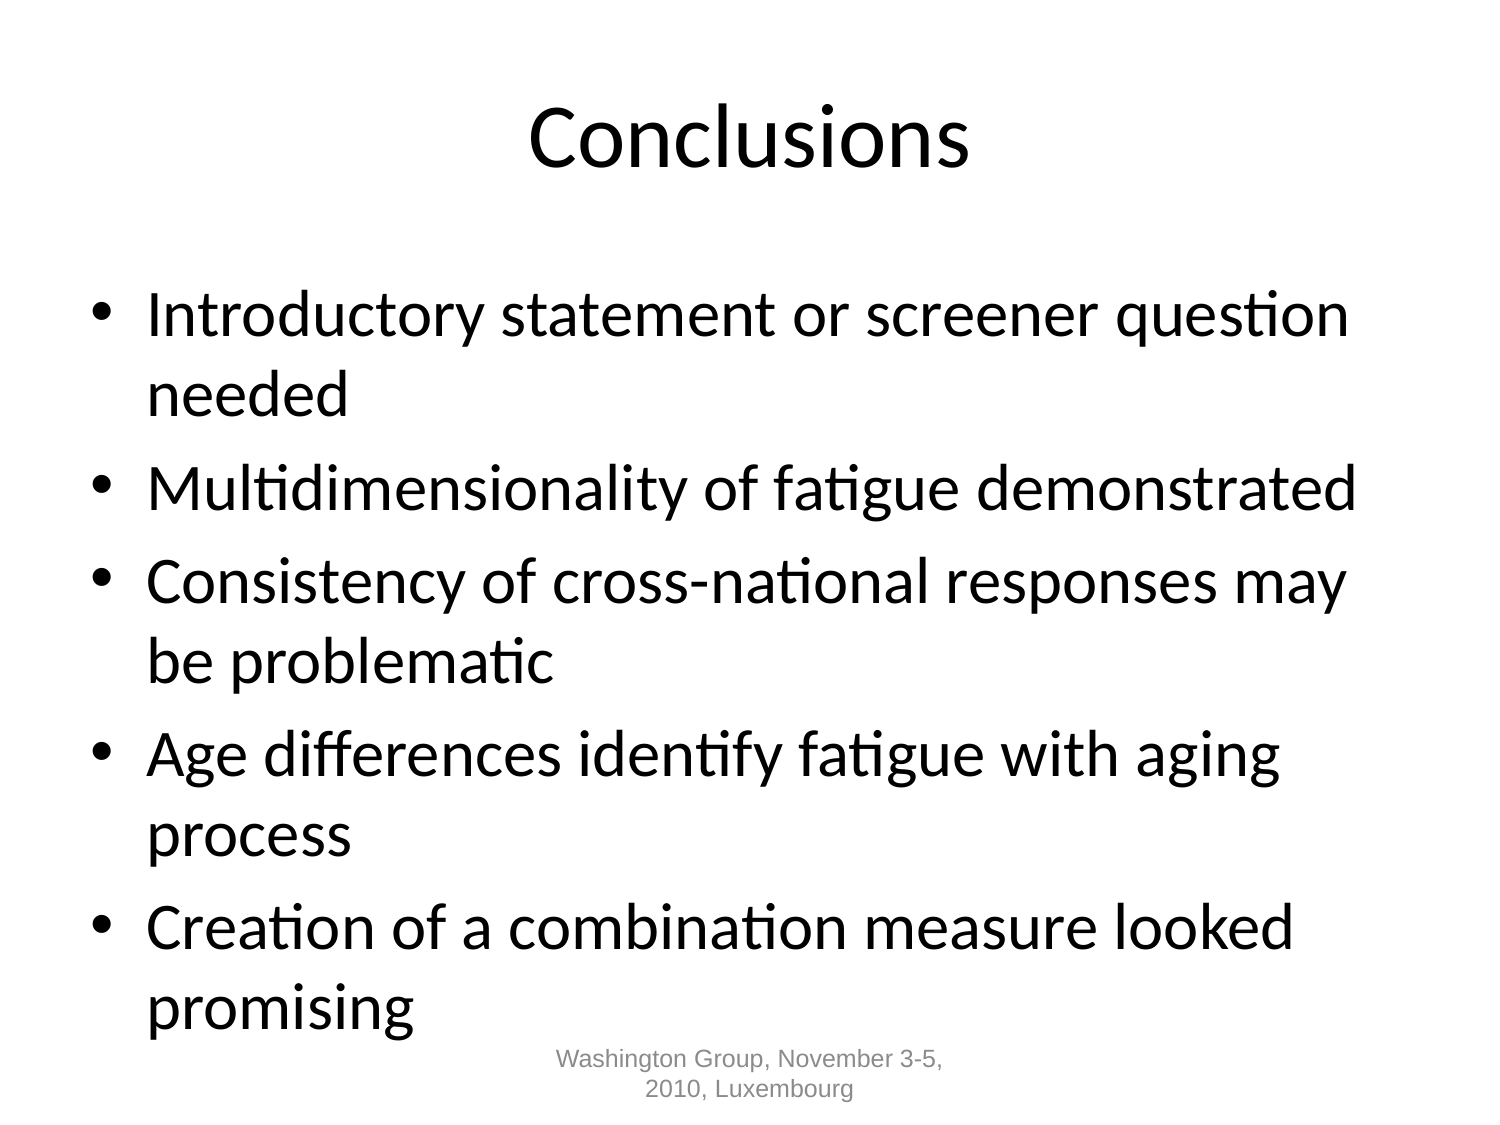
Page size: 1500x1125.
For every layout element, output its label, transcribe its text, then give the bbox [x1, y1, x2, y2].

footer Washington Group, November 3-5, 2010, Luxembourg [512, 1042, 988, 1103]
title Conclusions [75, 37, 1425, 225]
list Introductory statement or screener question needed Multidimensionality of fatigue demonstrated Consistency of cross-national responses may be problematic Age differences identify fatigue with aging process Creation of a combination measure looked promising [75, 262, 1425, 1005]
